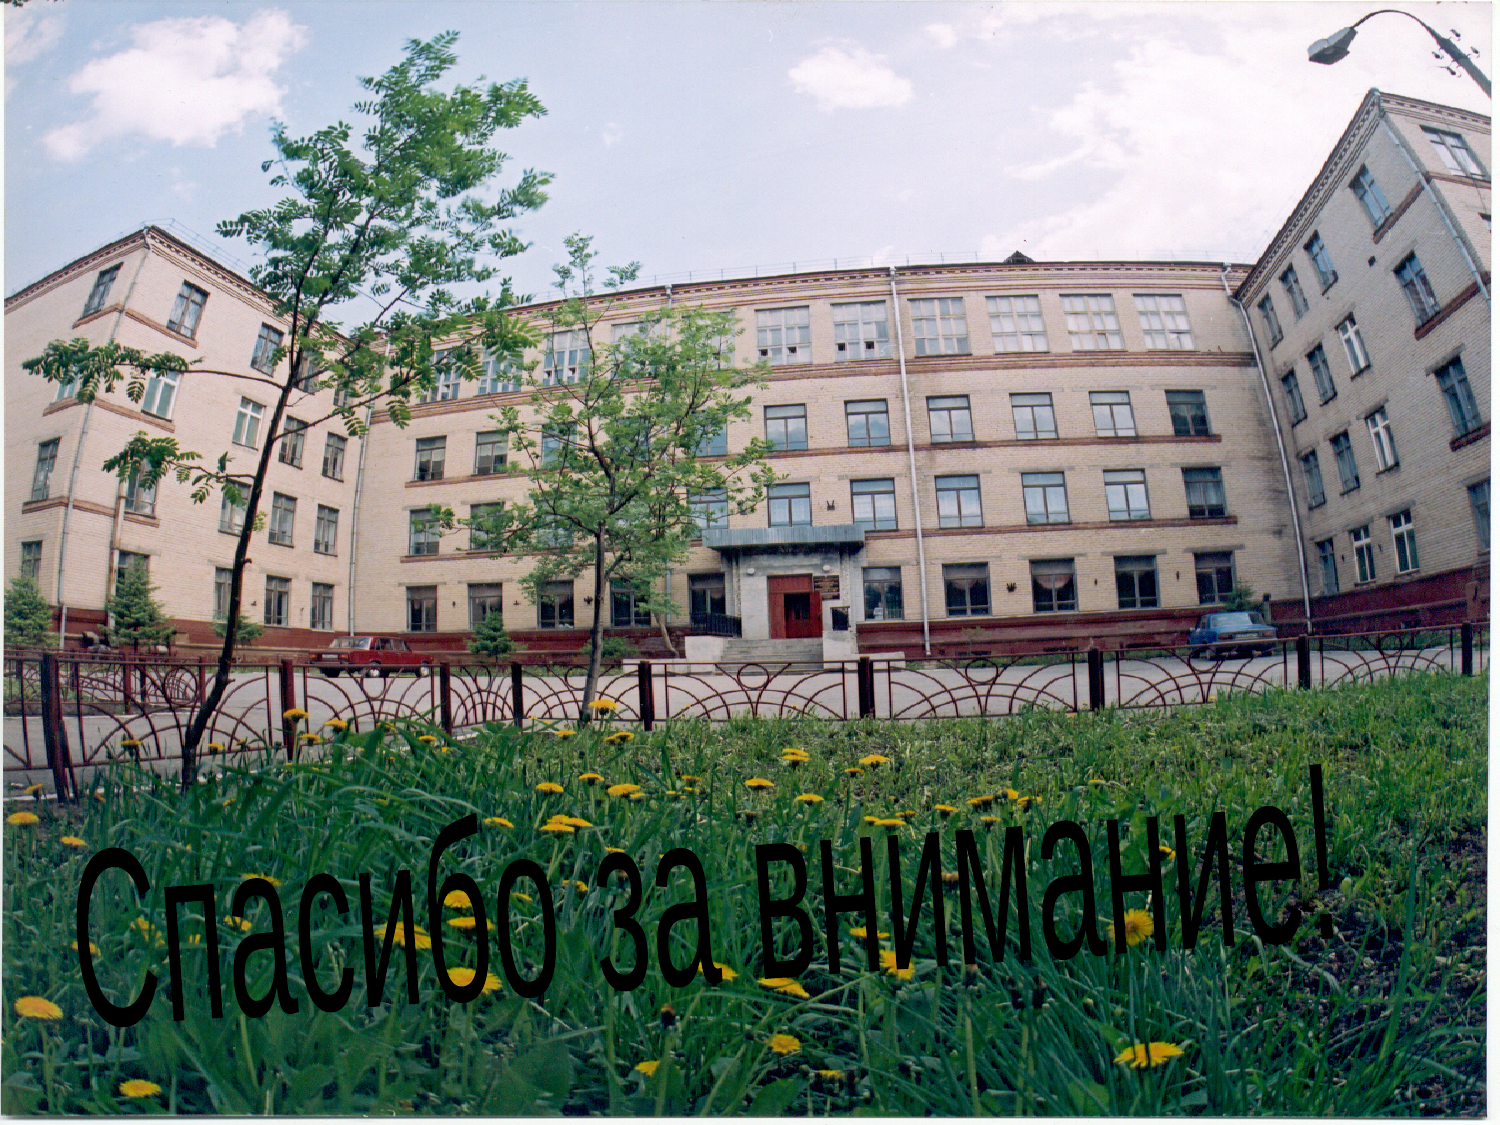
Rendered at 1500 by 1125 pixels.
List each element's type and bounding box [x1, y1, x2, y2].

list [0, 0, 1500, 1125]
